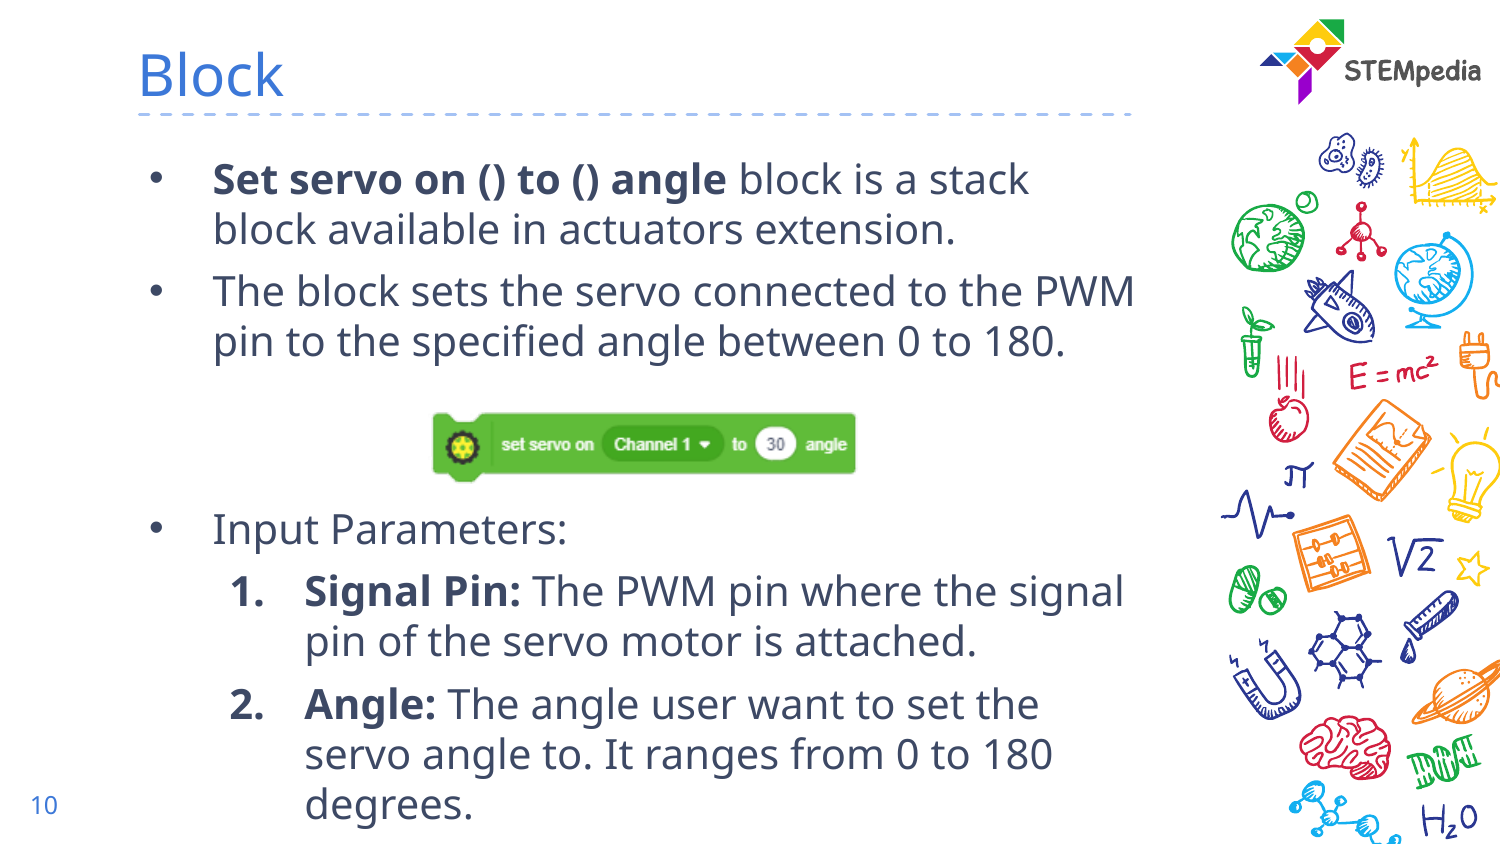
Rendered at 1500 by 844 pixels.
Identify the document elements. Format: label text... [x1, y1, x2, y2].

slide_number 10 [14, 774, 105, 840]
list Set servo on () to () angle block is a stack block available in actuators extension. The block sets the servo connected to the PWM pin to the specified angle between 0 to 180. Input Parameters: Signal Pin: The PWM pin where the signal pin of the servo motor is attached. Angle: The angle user want to set the servo angle to. It ranges from 0 to 180 degrees. [122, 137, 1164, 806]
picture [427, 408, 859, 487]
title Block [122, 0, 1130, 123]
